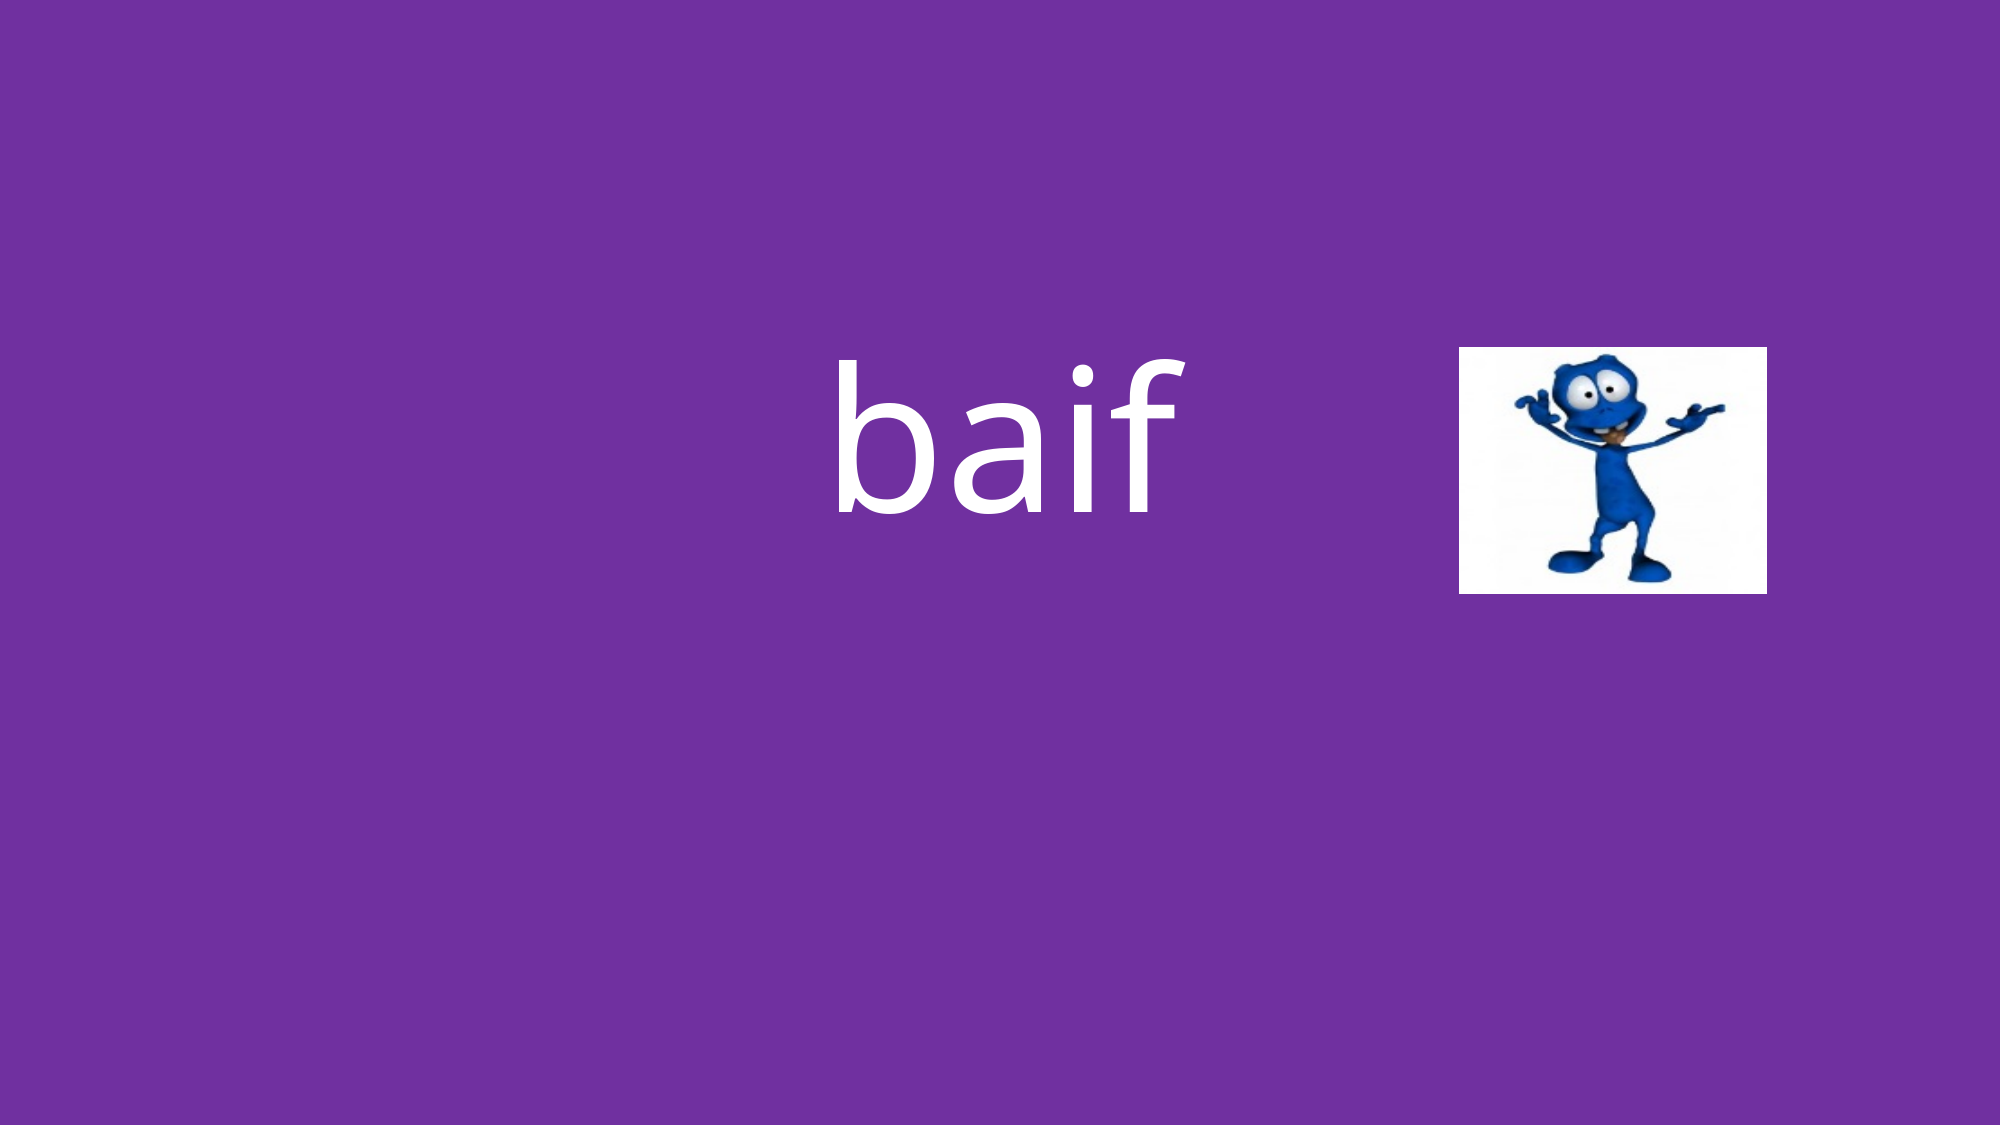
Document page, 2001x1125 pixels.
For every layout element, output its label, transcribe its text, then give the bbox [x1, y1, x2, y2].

text_box baif [509, 304, 1491, 560]
picture [1459, 347, 1767, 595]
